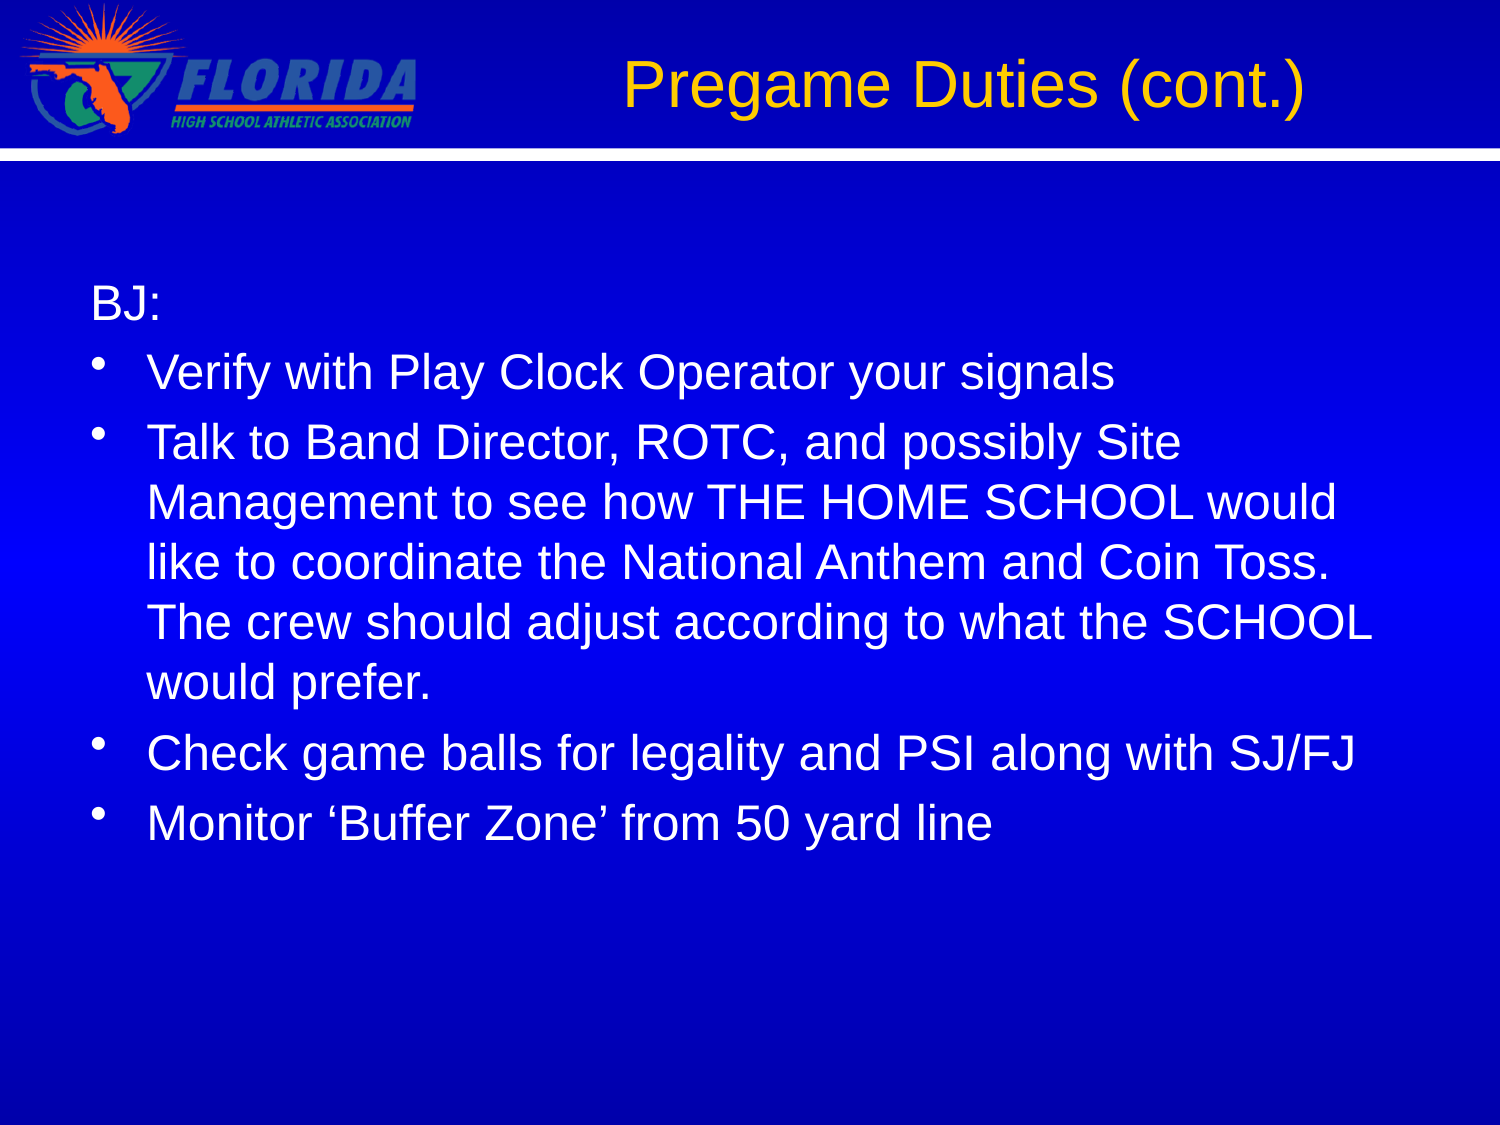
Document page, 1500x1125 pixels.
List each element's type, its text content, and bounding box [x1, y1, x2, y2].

text_box Pregame Duties (cont.) [450, 33, 1481, 129]
picture [15, 0, 486, 140]
list BJ: Verify with Play Clock Operator your signals Talk to Band Director, ROTC, and possibly Site Management to see how THE HOME SCHOOL would like to coordinate the National Anthem and Coin Toss. The crew should adjust according to what the SCHOOL would prefer. Check game balls for legality and PSI along with SJ/FJ Monitor ‘Buffer Zone’ from 50 yard line [75, 262, 1425, 1005]
